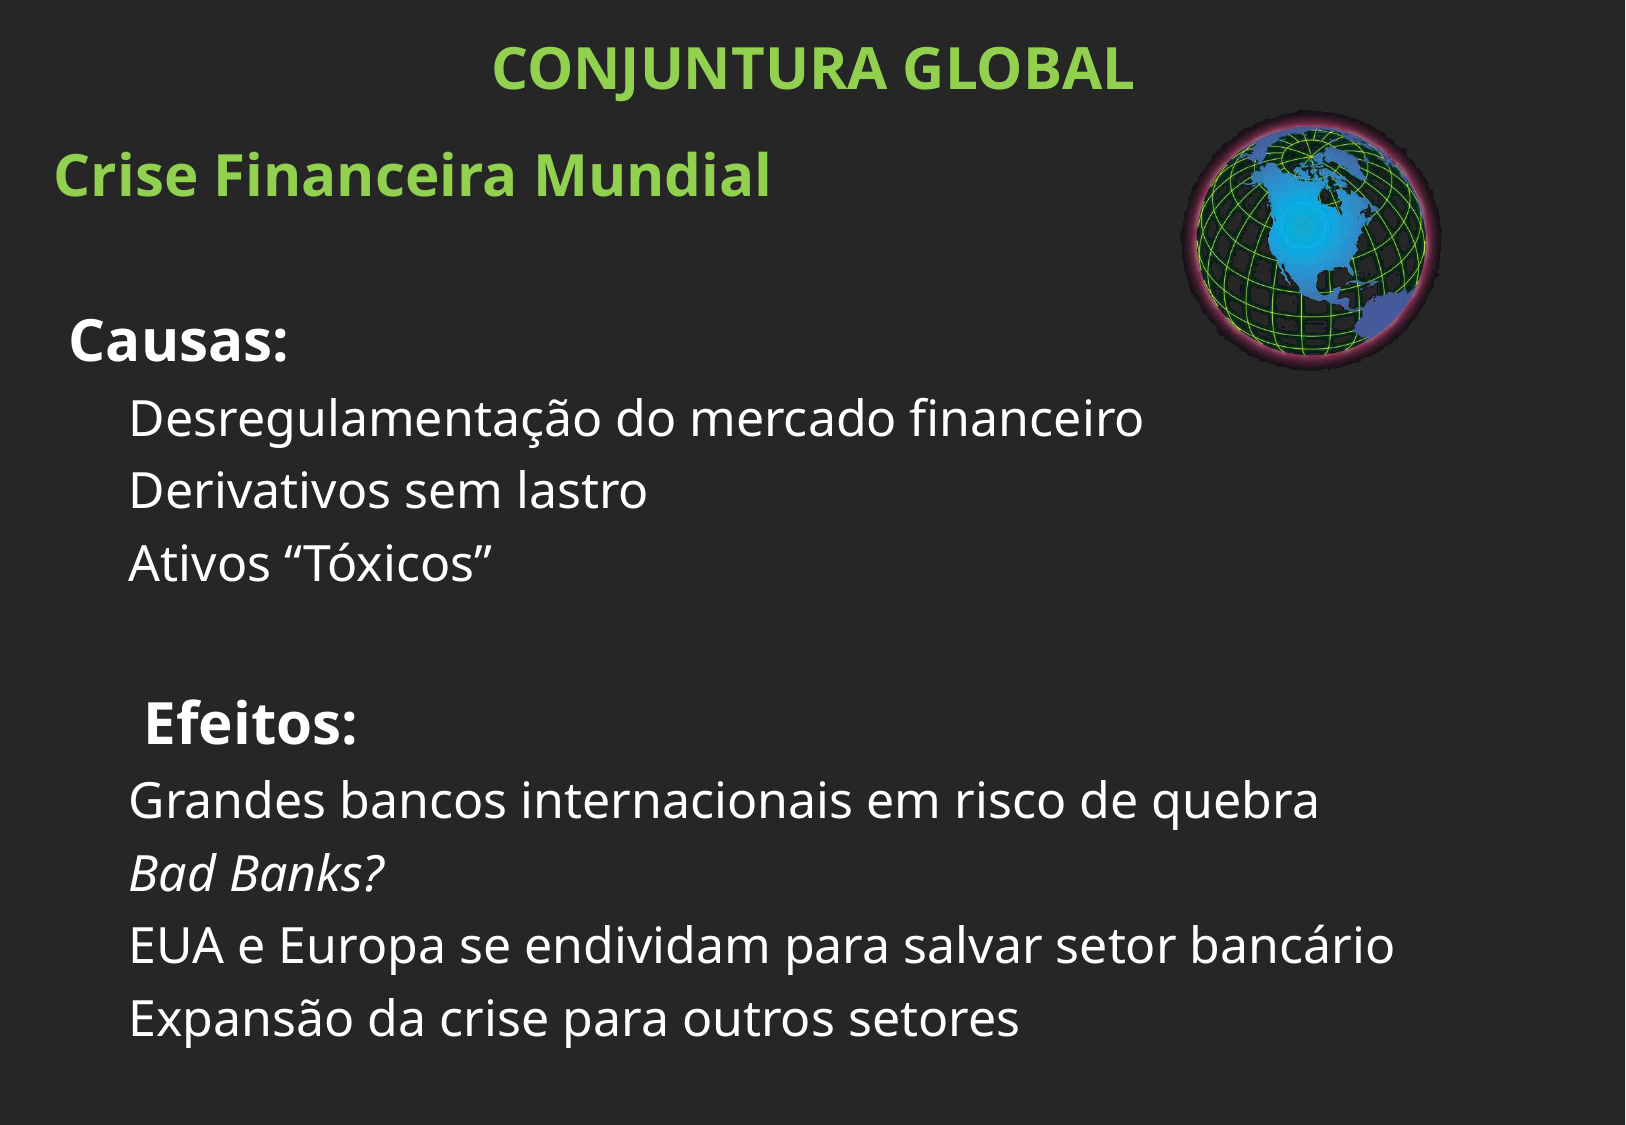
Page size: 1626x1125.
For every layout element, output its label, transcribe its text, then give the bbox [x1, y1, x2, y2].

text_box CONJUNTURA GLOBAL Crise Financeira Mundial Causas: Desregulamentação do mercado financeiro Derivativos sem lastro Ativos “Tóxicos” Efeitos: Grandes bancos internacionais em risco de quebra Bad Banks? EUA e Europa se endividam para salvar setor bancário Expansão da crise para outros setores [39, 23, 1588, 1054]
picture [1175, 105, 1447, 376]
